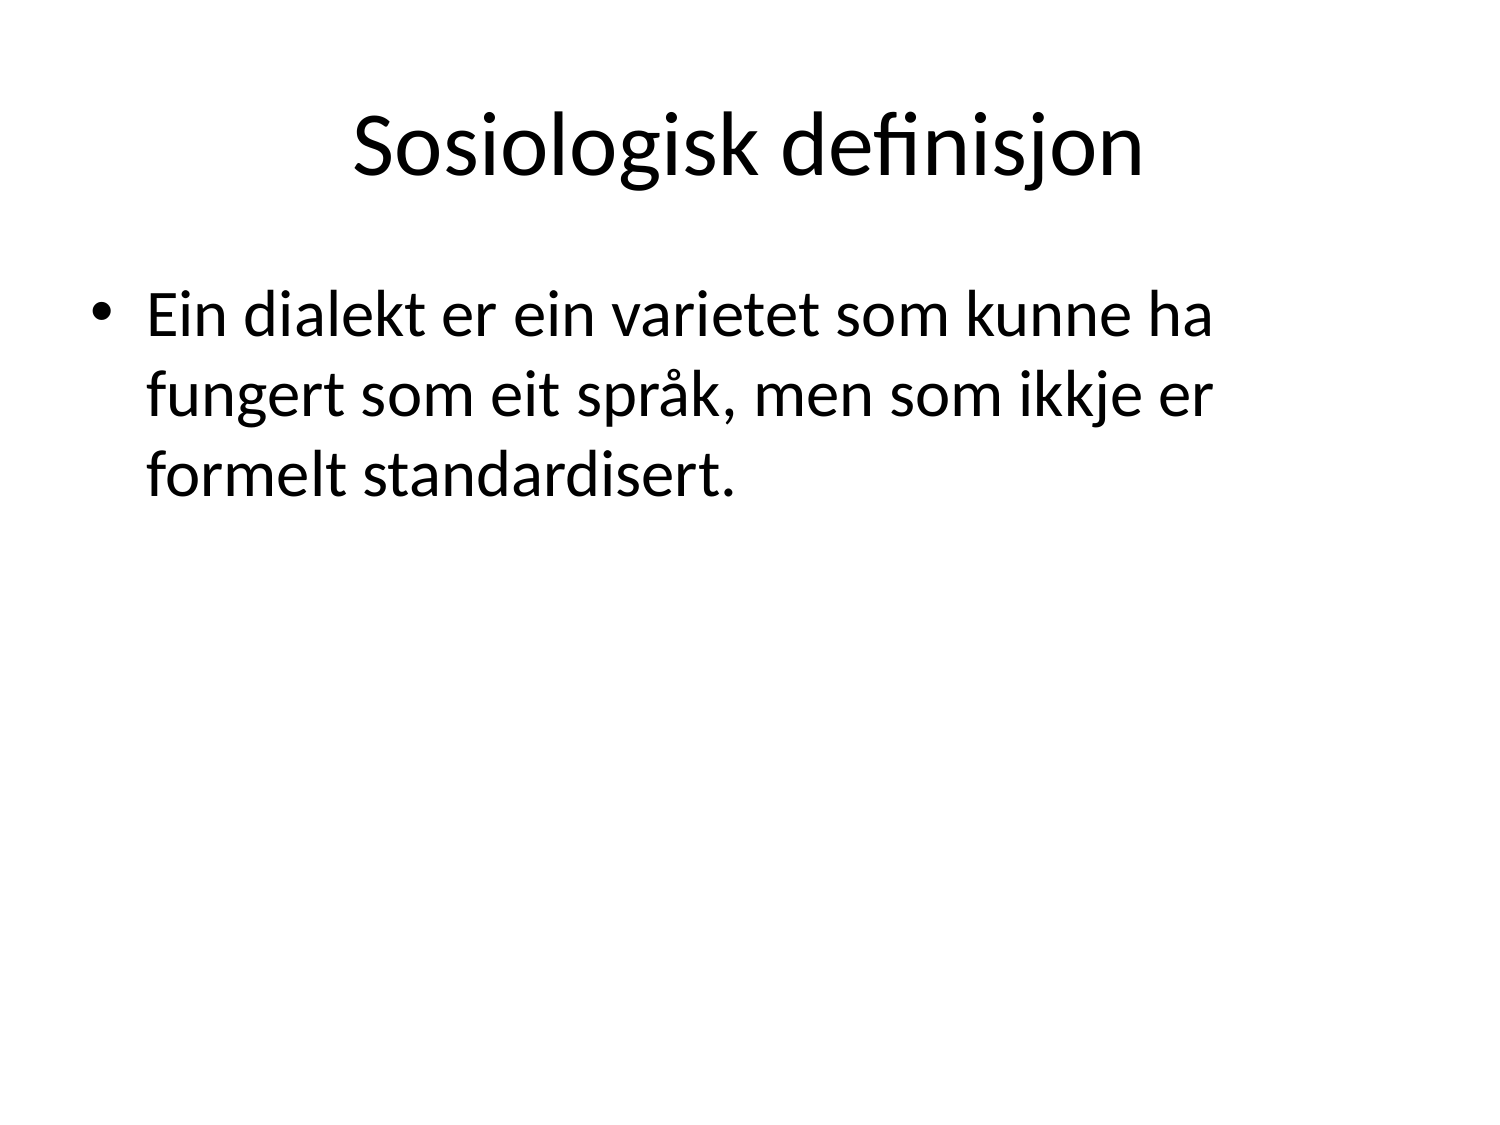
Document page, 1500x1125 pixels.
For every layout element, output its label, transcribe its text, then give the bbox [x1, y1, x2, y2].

title Sosiologisk definisjon [75, 45, 1425, 233]
list Ein dialekt er ein varietet som kunne ha fungert som eit språk, men som ikkje er formelt standardisert. [75, 262, 1425, 1005]
